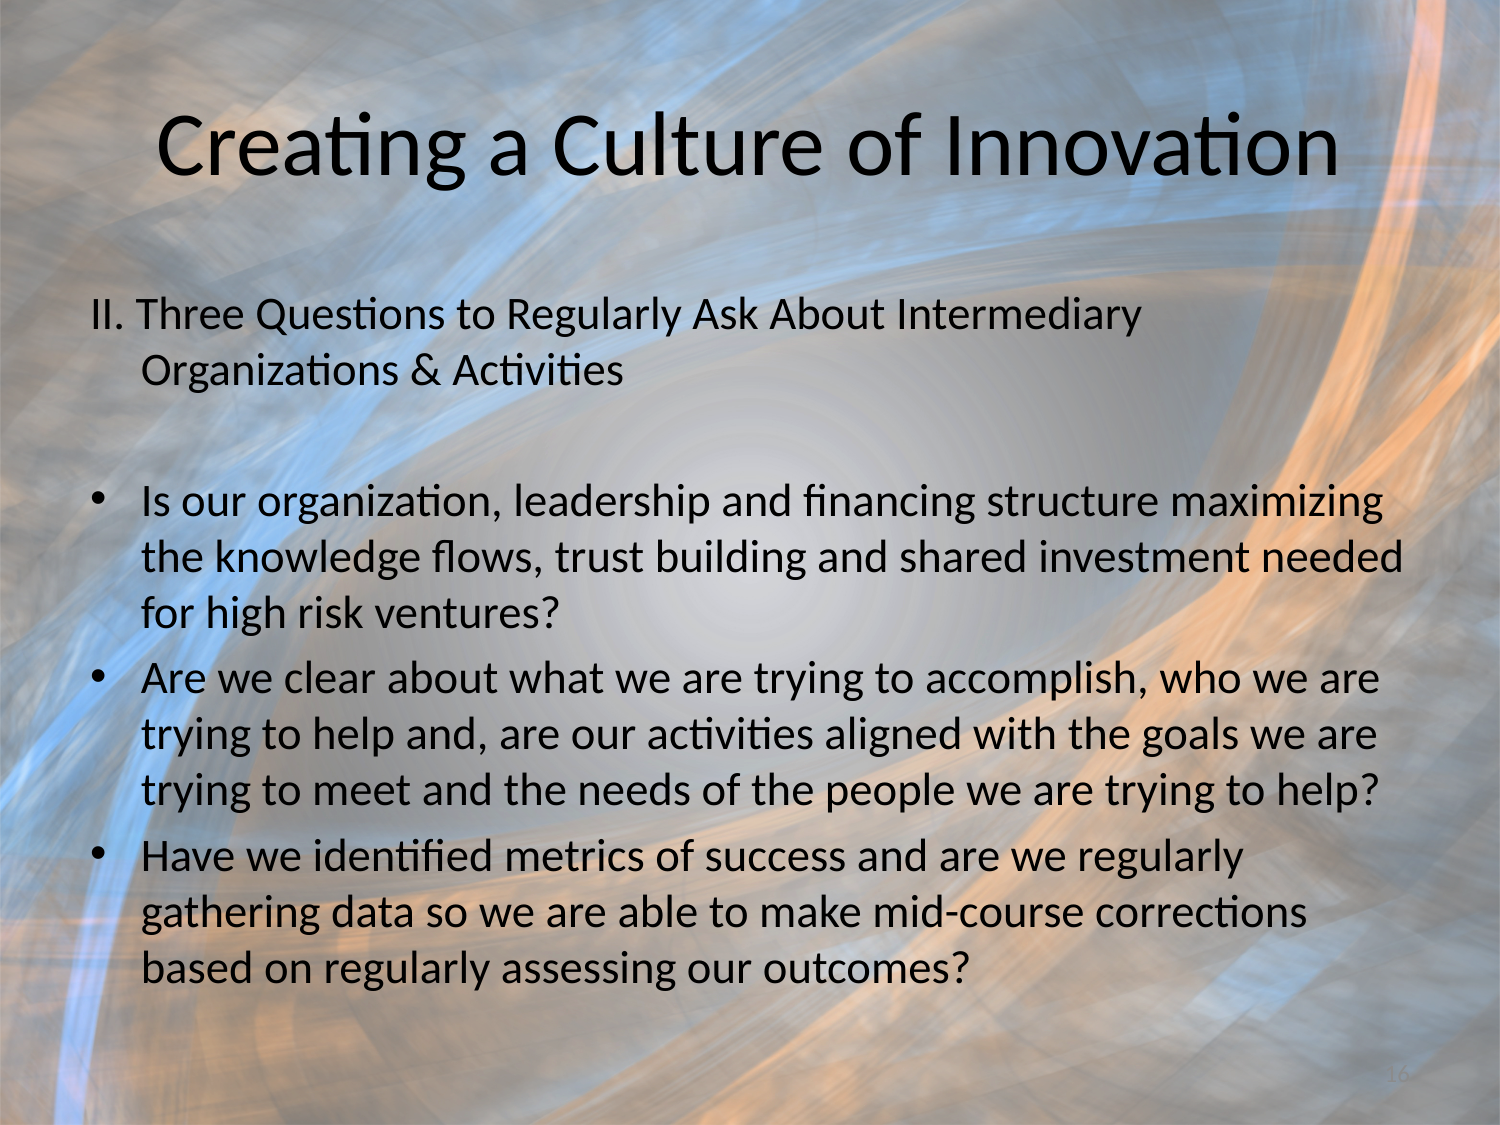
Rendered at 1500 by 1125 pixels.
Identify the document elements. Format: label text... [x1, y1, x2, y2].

picture [0, 0, 1500, 1125]
slide_number 16 [1074, 1042, 1425, 1103]
list II. Three Questions to Regularly Ask About Intermediary Organizations & Activities Is our organization, leadership and financing structure maximizing the knowledge flows, trust building and shared investment needed for high risk ventures? Are we clear about what we are trying to accomplish, who we are trying to help and, are our activities aligned with the goals we are trying to meet and the needs of the people we are trying to help? Have we identified metrics of success and are we regularly gathering data so we are able to make mid-course corrections based on regularly assessing our outcomes? [75, 275, 1425, 1050]
title Creating a Culture of Innovation [75, 45, 1425, 233]
